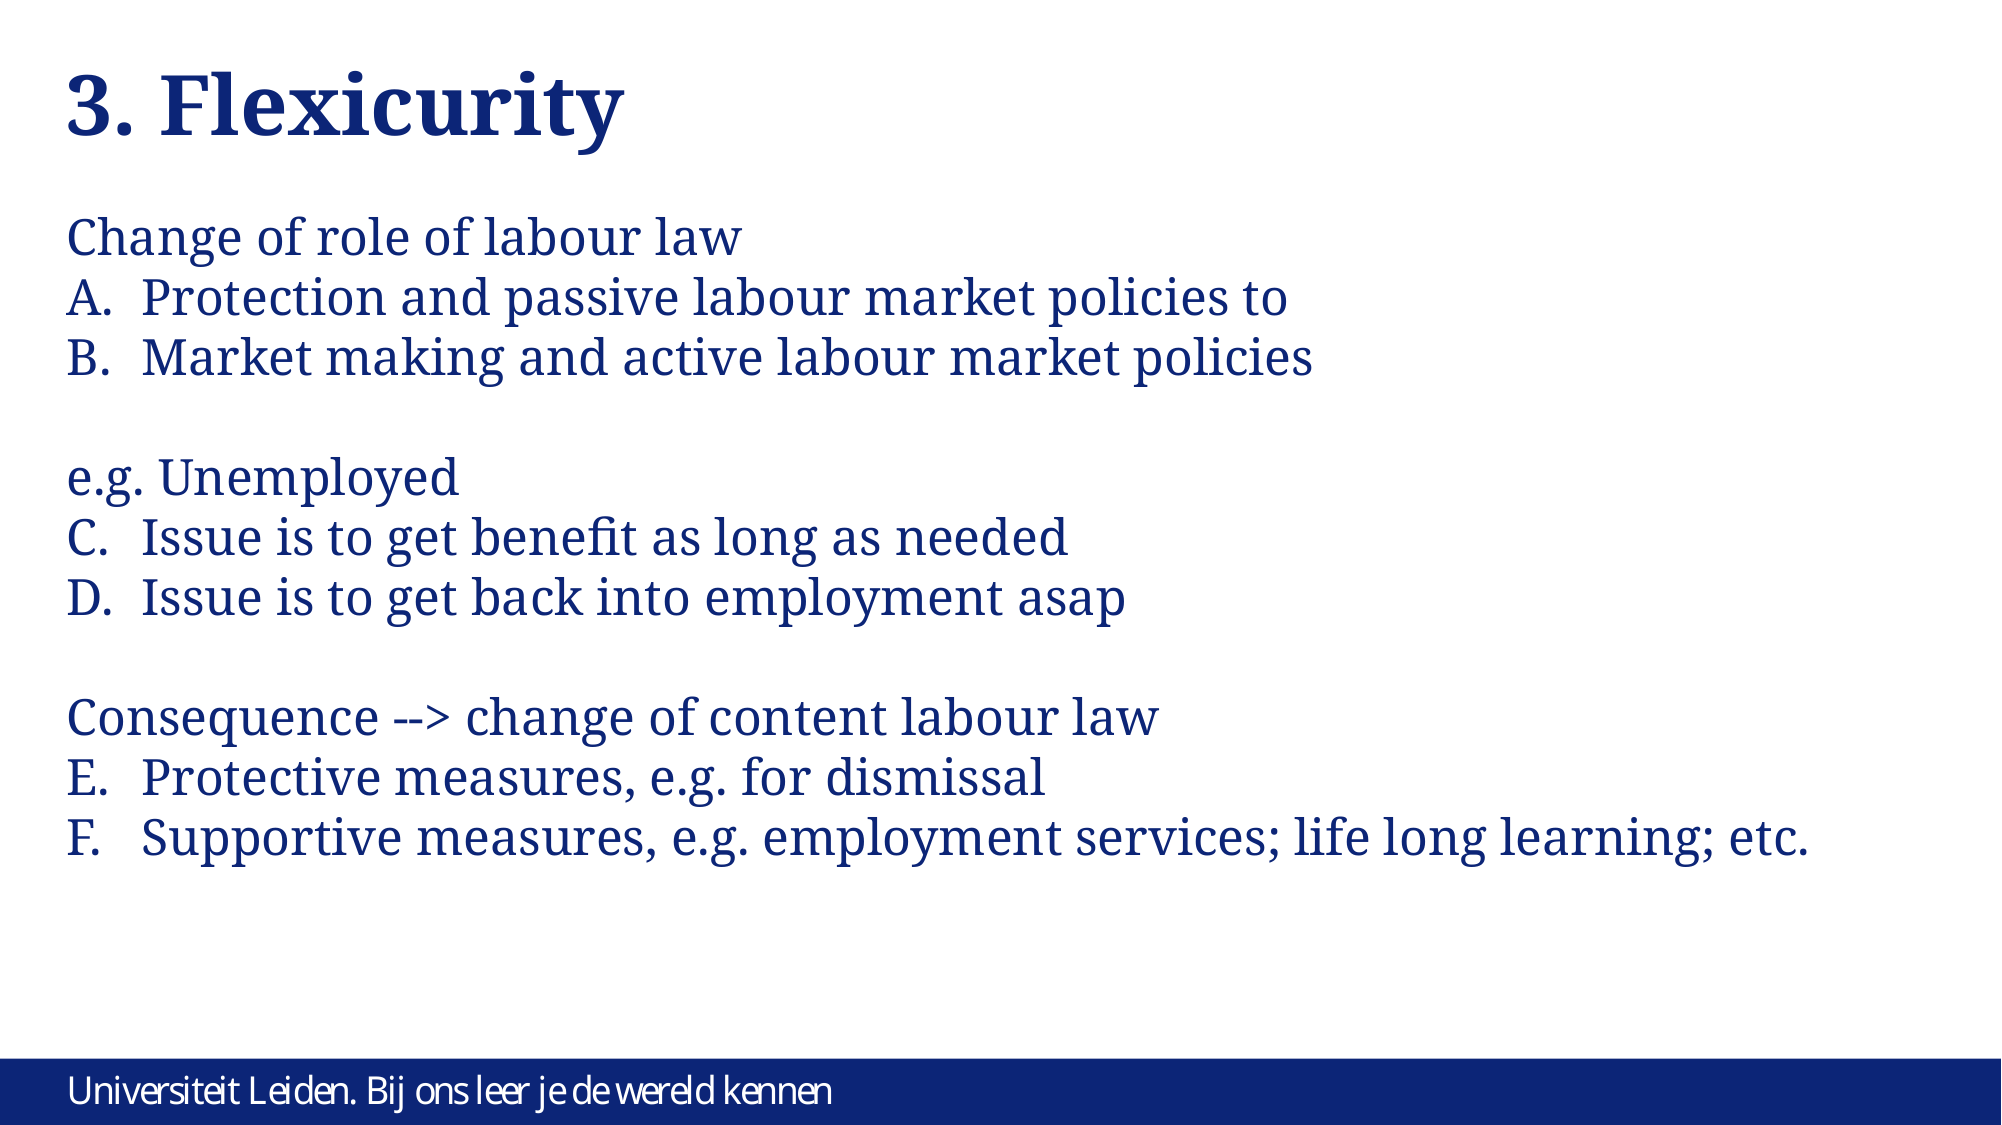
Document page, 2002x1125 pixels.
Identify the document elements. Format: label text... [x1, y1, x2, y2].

list Change of role of labour law Protection and passive labour market policies to Market making and active labour market policies e.g. Unemployed Issue is to get benefit as long as needed Issue is to get back into employment asap Consequence --> change of content labour law Protective measures, e.g. for dismissal Supportive measures, e.g. employment services; life long learning; etc. [66, 205, 1935, 993]
title 3. Flexicurity [66, 66, 1935, 138]
